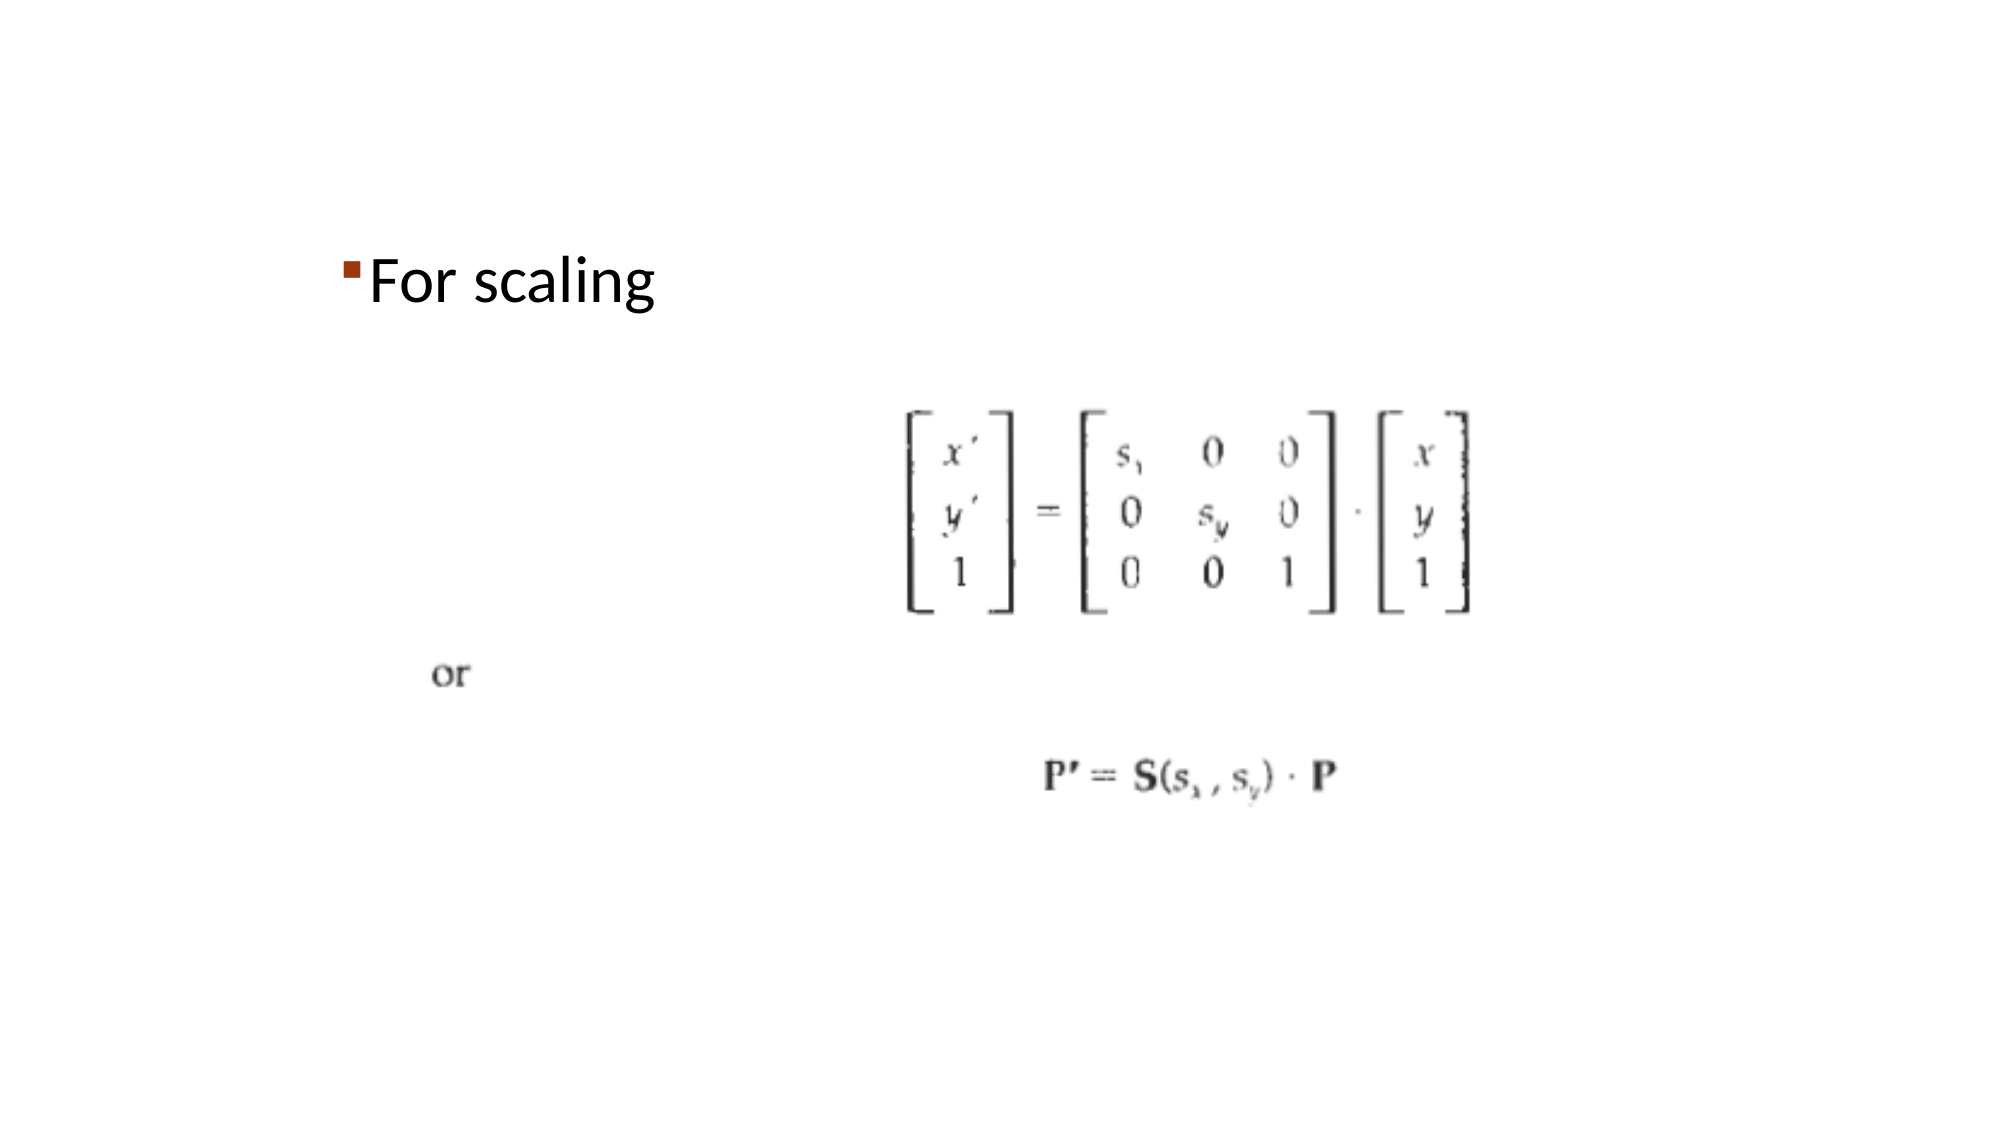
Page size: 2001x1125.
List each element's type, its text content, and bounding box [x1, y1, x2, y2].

list For scaling [324, 237, 1675, 1005]
picture [391, 404, 1593, 809]
